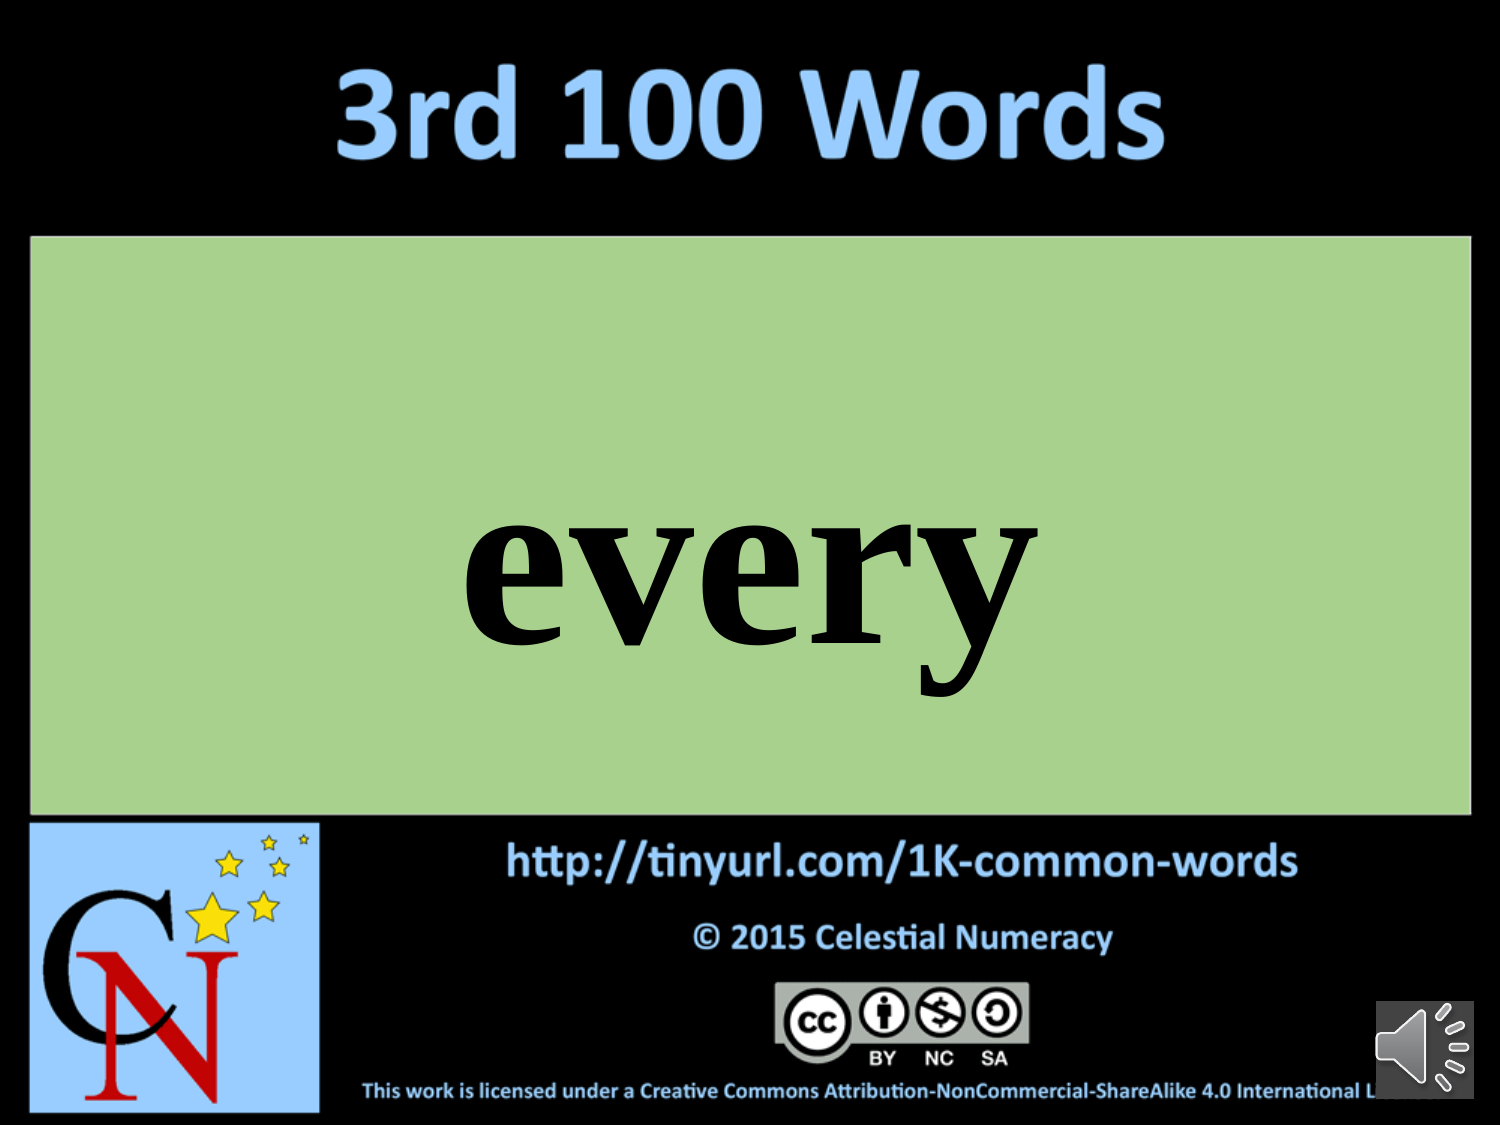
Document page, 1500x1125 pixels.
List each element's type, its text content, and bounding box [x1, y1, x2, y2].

picture [0, 0, 1500, 1125]
title every [34, 453, 1466, 672]
